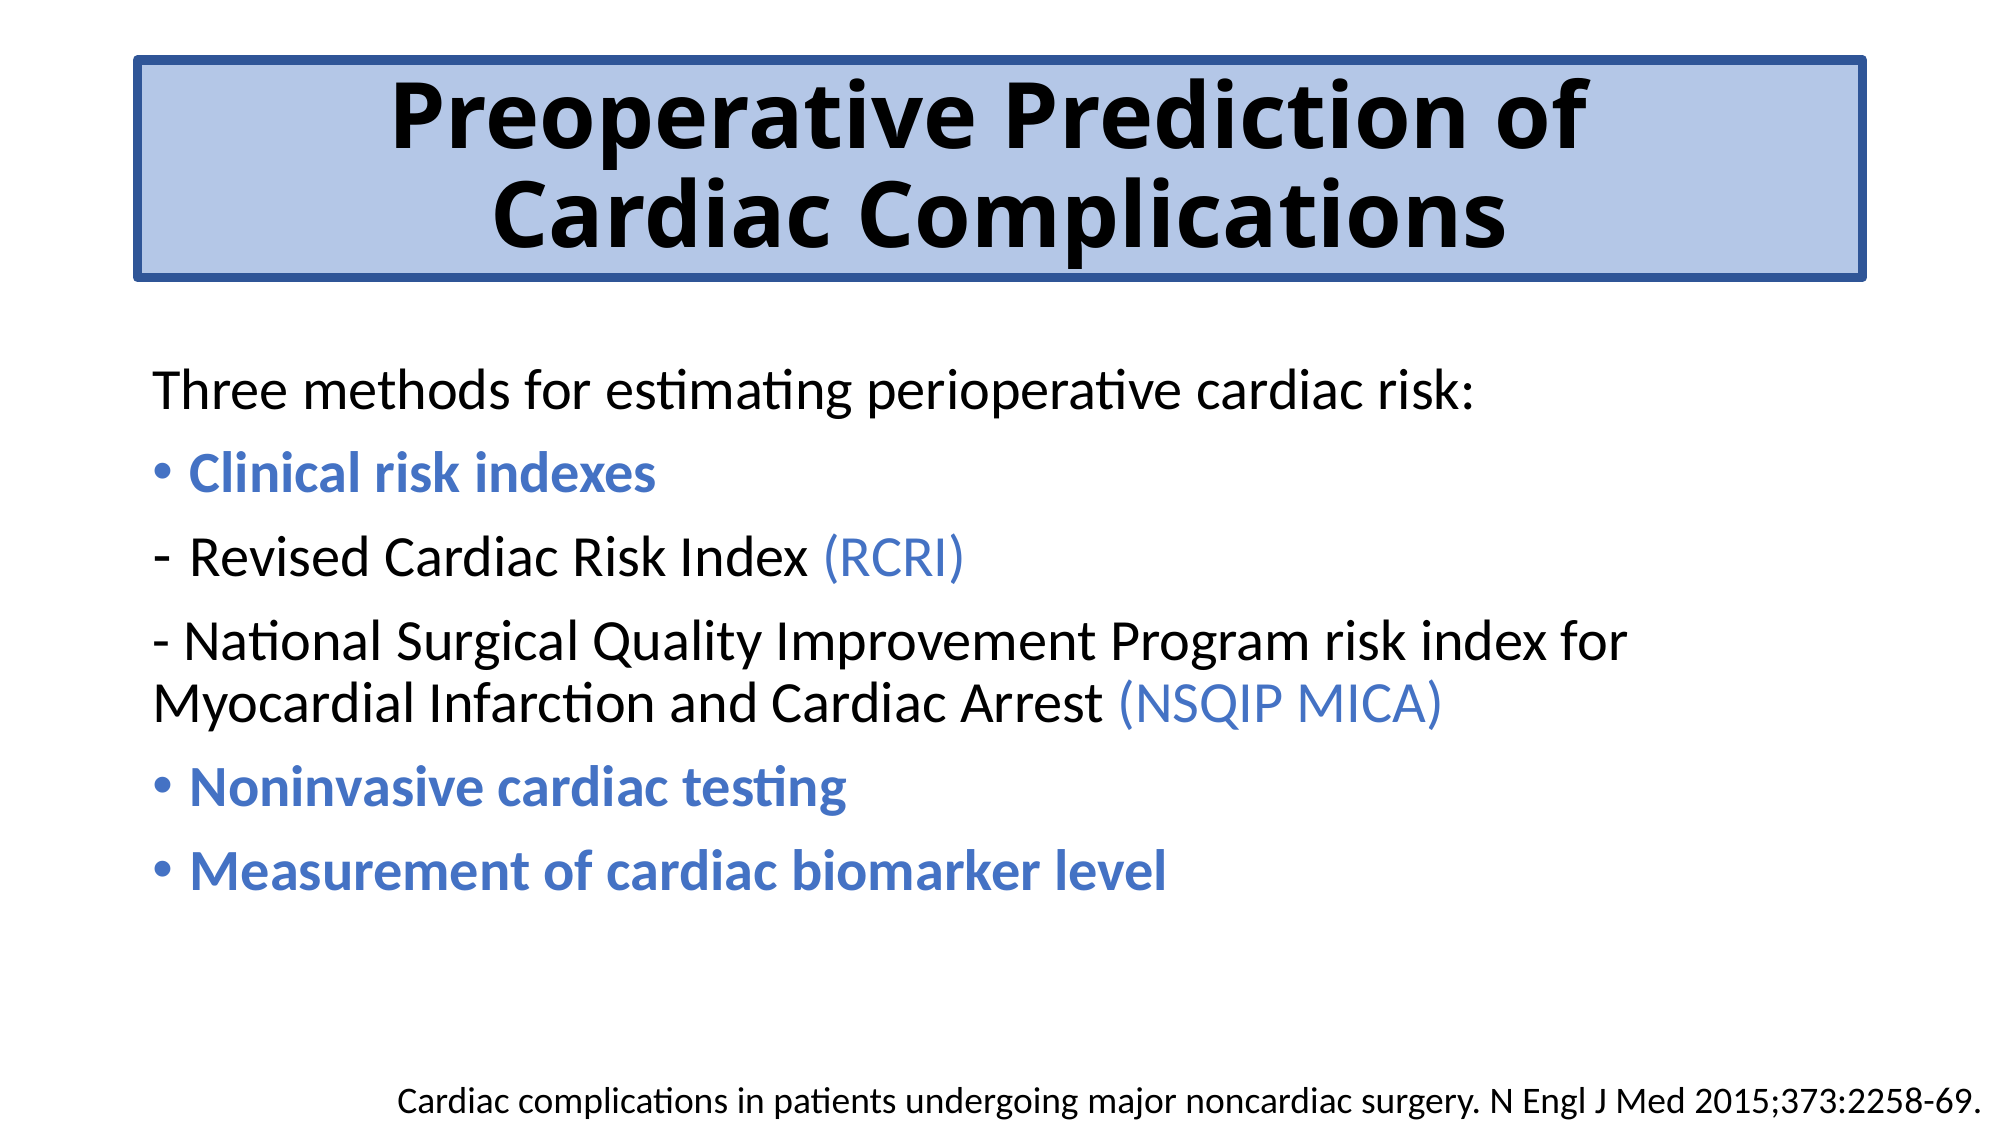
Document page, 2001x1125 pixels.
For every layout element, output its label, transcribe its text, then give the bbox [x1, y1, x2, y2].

list Three methods for estimating perioperative cardiac risk: Clinical risk indexes Revised Cardiac Risk Index (RCRI) - National Surgical Quality Improvement Program risk index for Myocardial Infarction and Cardiac Arrest (NSQIP MICA) Noninvasive cardiac testing Measurement of cardiac biomarker level [137, 351, 1863, 1066]
title Preoperative Prediction of Cardiac Complications [137, 59, 1863, 278]
text_box Cardiac complications in patients undergoing major noncardiac surgery. N Engl J Med 2015;373:2258-69. [382, 1068, 2000, 1125]
